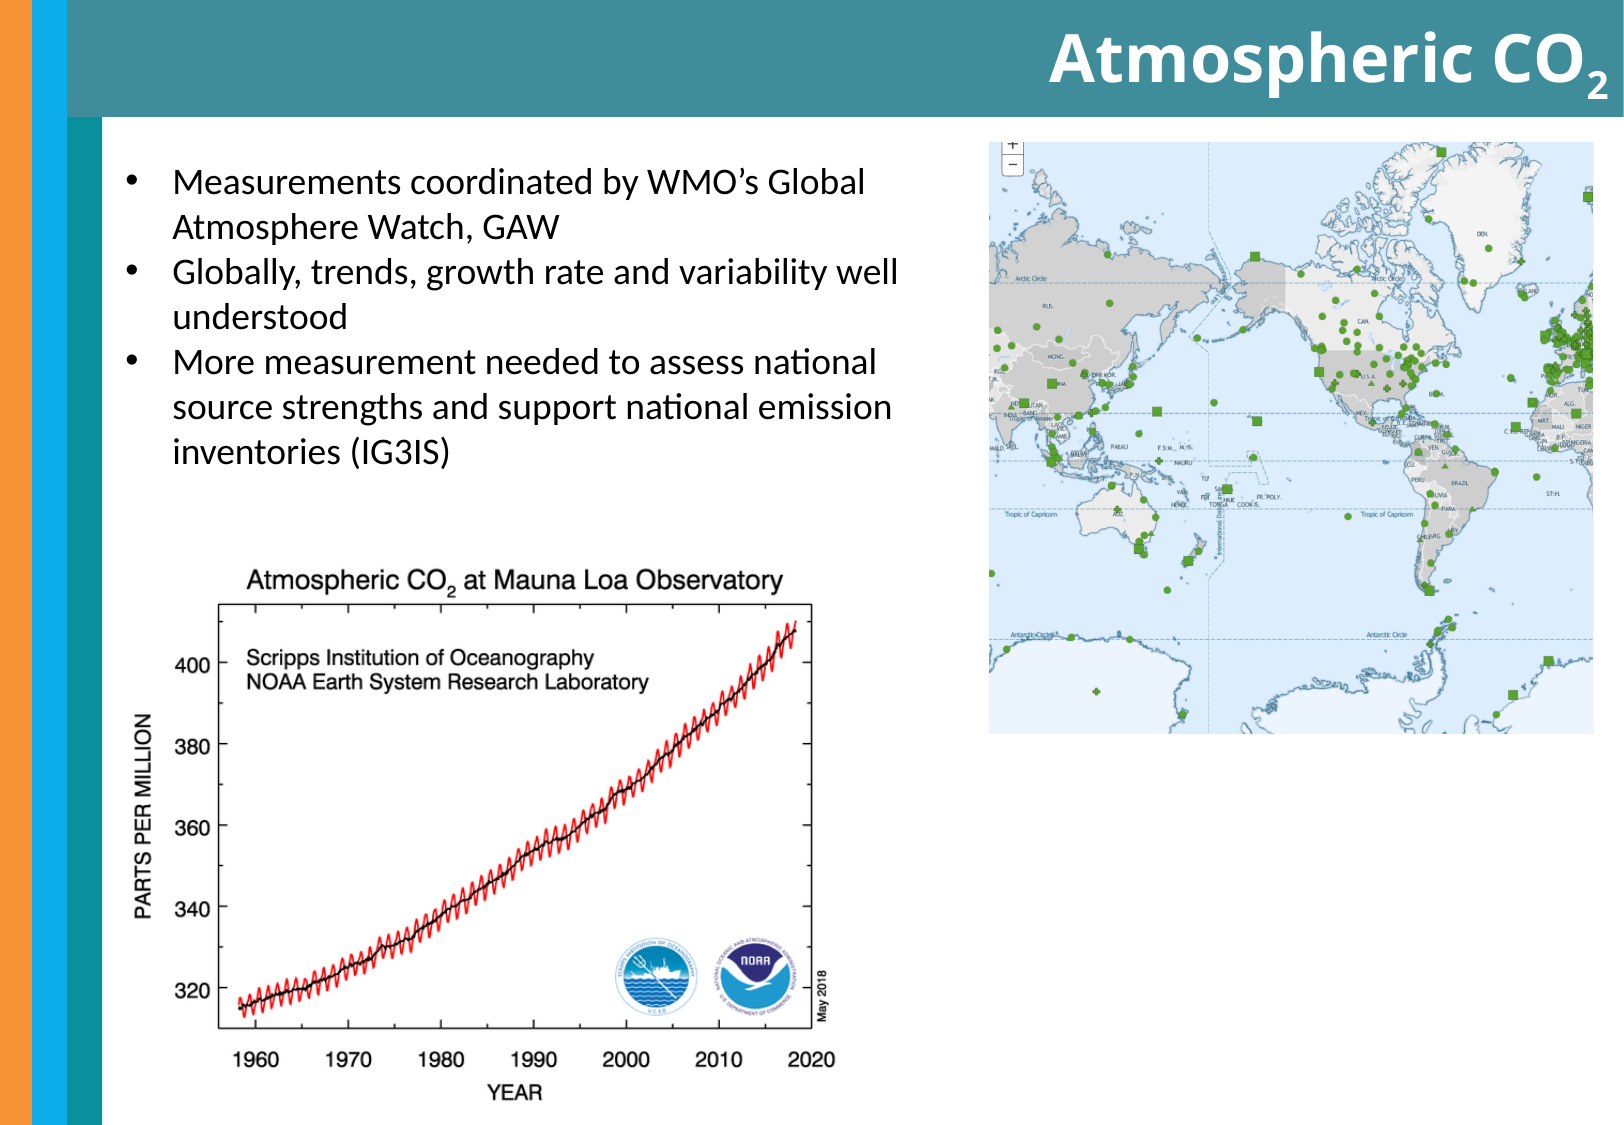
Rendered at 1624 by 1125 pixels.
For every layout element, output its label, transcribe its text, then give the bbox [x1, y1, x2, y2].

text_box Measurements coordinated by WMO’s Global Atmosphere Watch, GAW Globally, trends, growth rate and variability well understood More measurement needed to assess national source strengths and support national emission inventories (IG3IS) [110, 149, 970, 480]
picture [110, 544, 859, 1125]
picture [989, 142, 1596, 734]
title Atmospheric CO2 [67, 0, 1624, 117]
